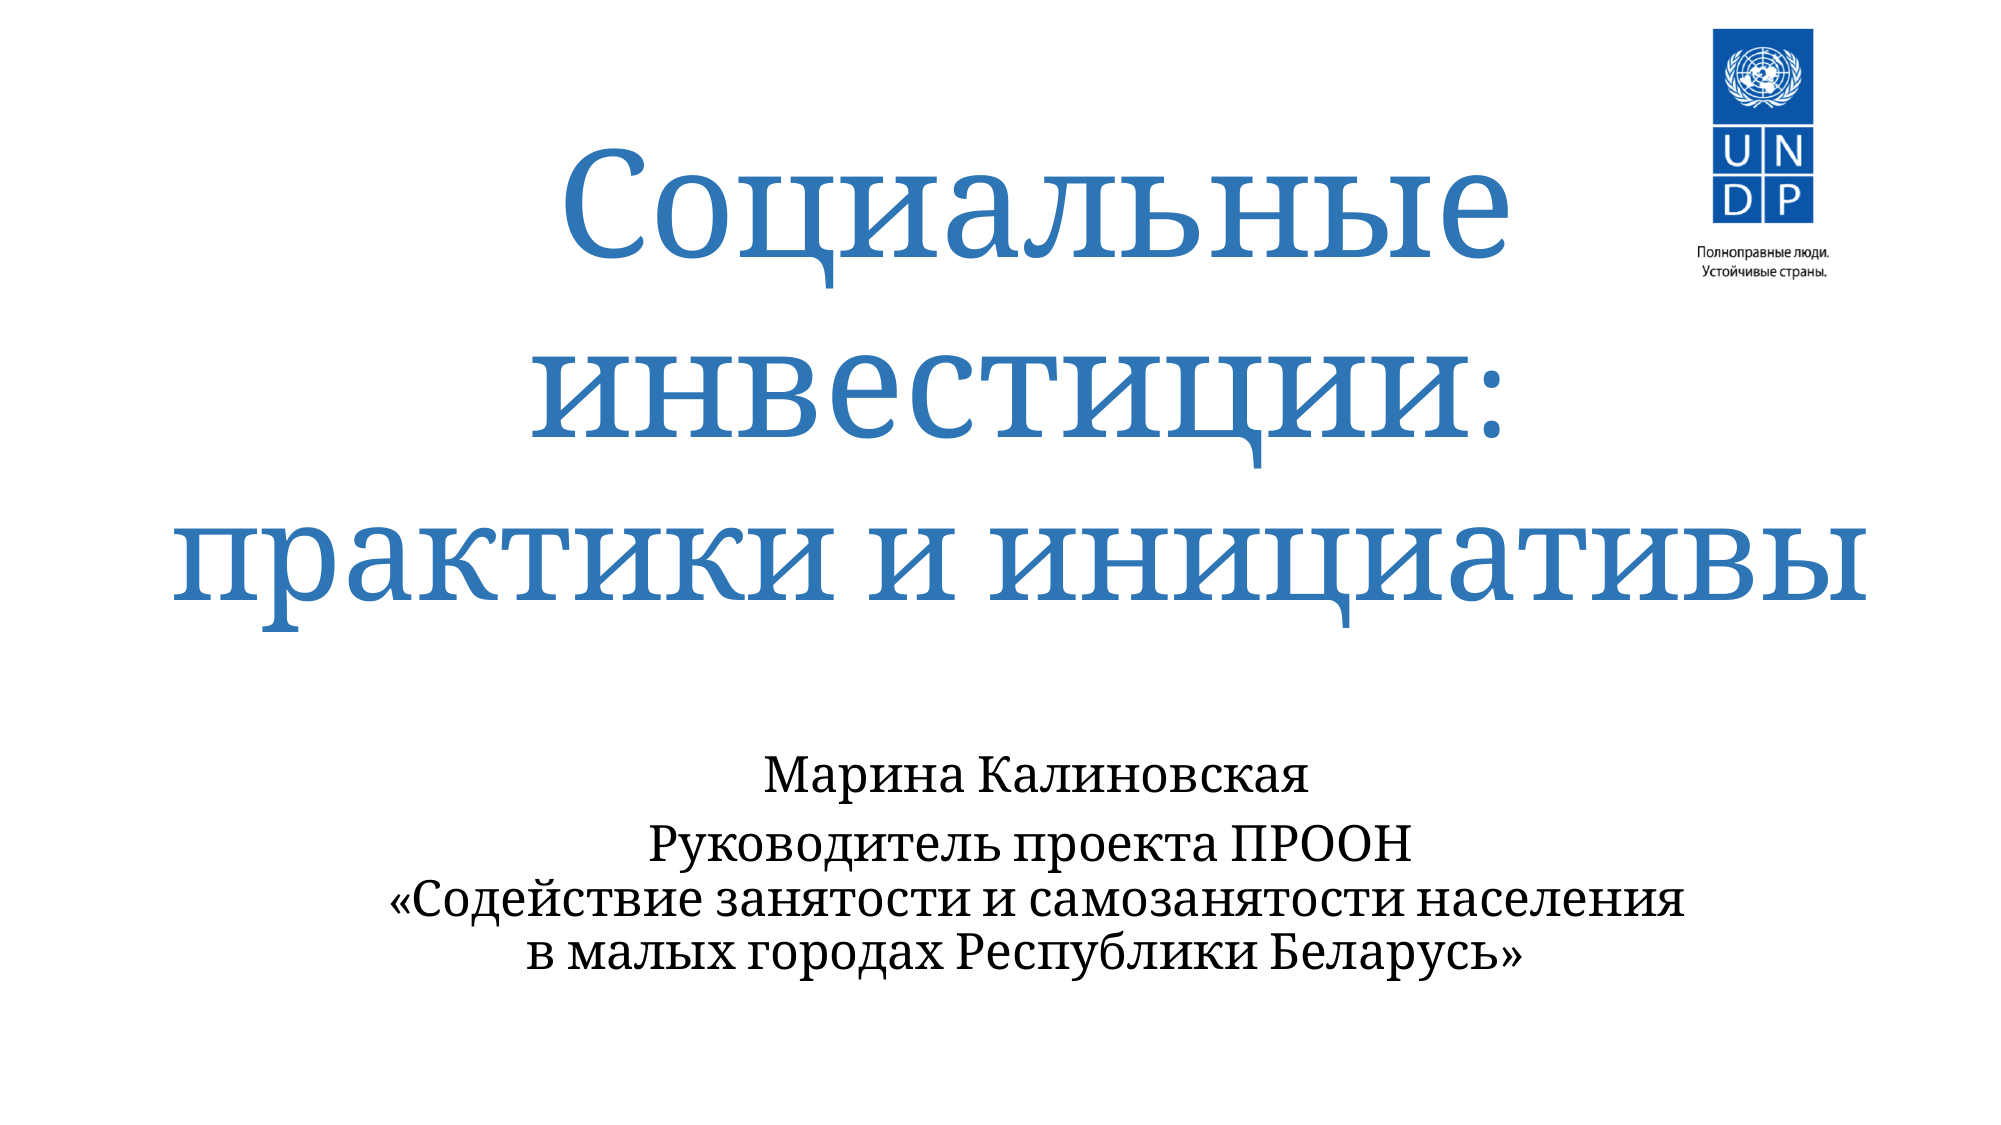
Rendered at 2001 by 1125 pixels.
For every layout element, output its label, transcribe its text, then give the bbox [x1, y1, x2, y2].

picture [1696, 28, 1829, 291]
text_box Социальные инвестиции: практики и инициативы [136, 91, 1937, 785]
text_box Марина Калиновская Руководитель проекта ПРООН «Содействие занятости и самозанятости населения в малых городах Республики Беларусь» [281, 742, 1792, 992]
